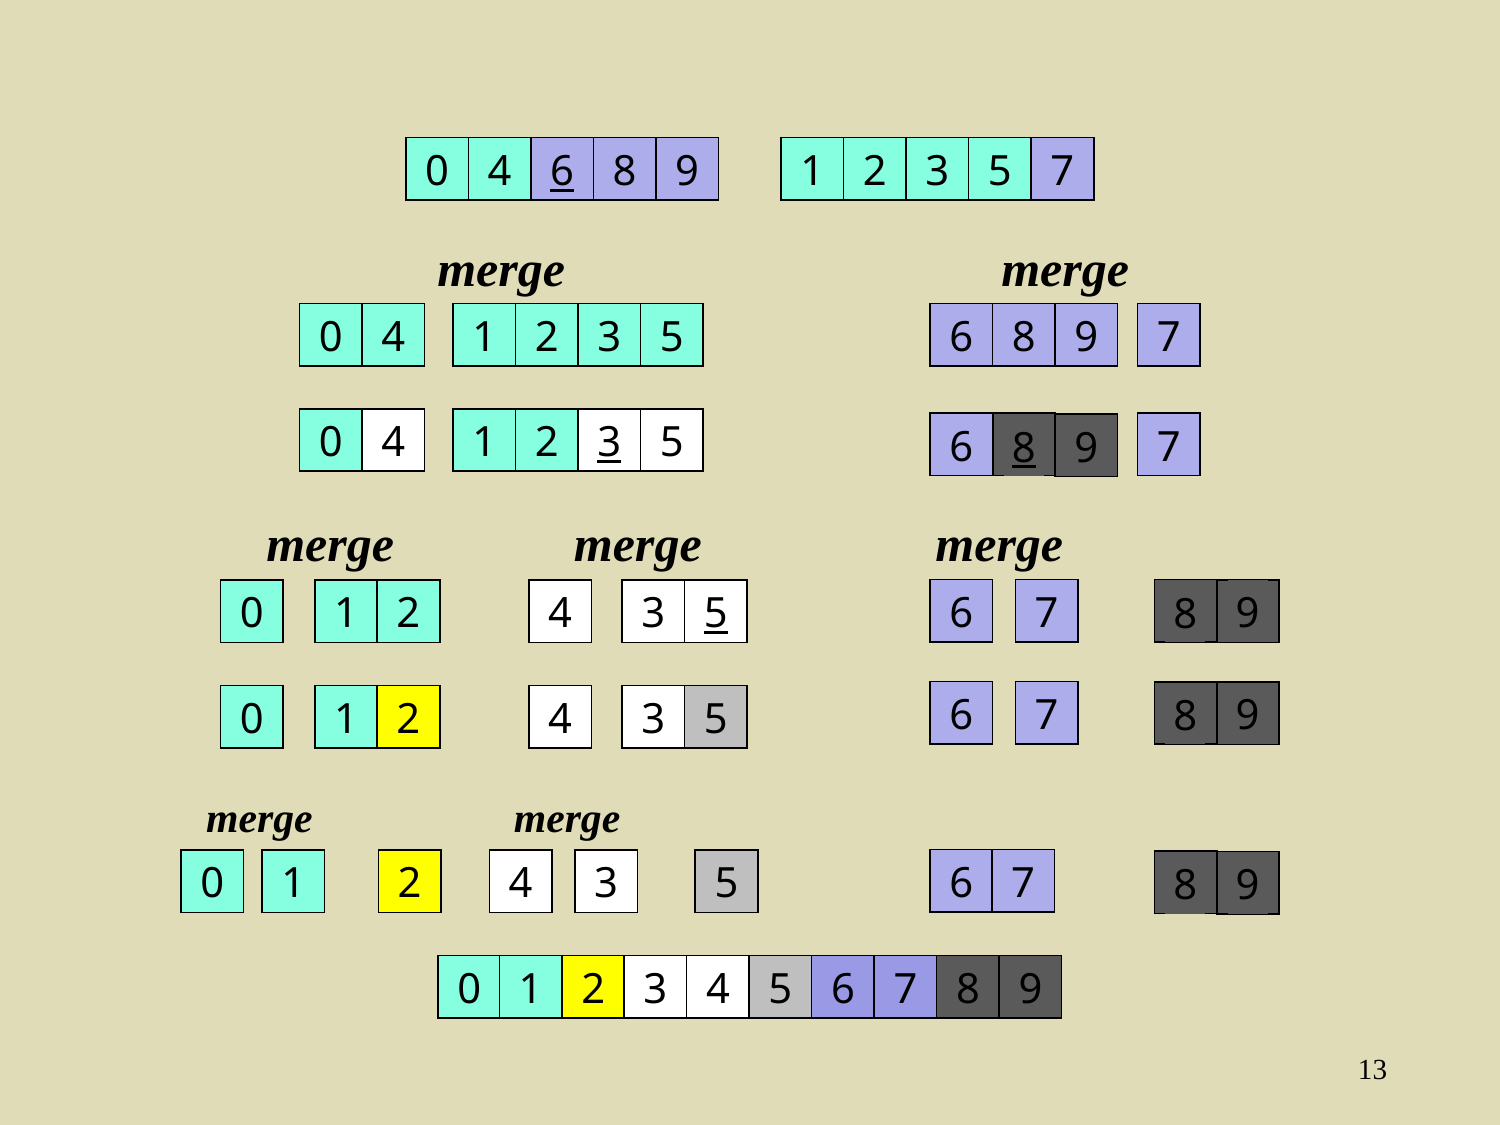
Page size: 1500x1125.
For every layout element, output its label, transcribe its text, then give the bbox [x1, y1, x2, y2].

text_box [684, 579, 748, 643]
text_box 9 [1227, 580, 1268, 643]
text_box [489, 849, 552, 913]
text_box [299, 408, 704, 472]
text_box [684, 685, 748, 749]
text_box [314, 685, 374, 749]
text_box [689, 955, 746, 1019]
text_box [1051, 955, 1062, 1018]
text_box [515, 303, 575, 366]
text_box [929, 579, 993, 643]
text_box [361, 303, 425, 366]
text_box [997, 306, 1003, 366]
text_box [1044, 306, 1050, 366]
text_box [261, 849, 325, 913]
text_box merge [181, 790, 338, 852]
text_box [929, 681, 993, 745]
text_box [1054, 303, 1118, 366]
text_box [748, 955, 812, 1019]
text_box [929, 303, 993, 366]
text_box [988, 955, 1000, 1018]
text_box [314, 579, 375, 643]
text_box [926, 955, 937, 1018]
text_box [220, 579, 284, 643]
text_box [1218, 681, 1280, 745]
text_box merge [489, 790, 646, 852]
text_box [1154, 850, 1218, 915]
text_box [1015, 681, 1079, 745]
text_box merge [220, 511, 440, 581]
text_box 9 [1227, 852, 1268, 914]
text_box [499, 955, 559, 1019]
text_box merge [528, 511, 748, 581]
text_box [378, 849, 441, 913]
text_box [561, 955, 621, 1019]
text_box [929, 849, 989, 913]
text_box [1055, 413, 1118, 477]
text_box 9 [1066, 414, 1107, 476]
text_box [1218, 851, 1280, 914]
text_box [528, 685, 592, 749]
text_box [1137, 303, 1201, 366]
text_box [623, 955, 687, 1019]
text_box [405, 137, 1094, 201]
text_box 9 [1227, 682, 1268, 744]
text_box [864, 955, 874, 1018]
text_box [1218, 579, 1280, 643]
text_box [991, 849, 1055, 913]
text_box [694, 849, 758, 913]
text_box 13 [1074, 1049, 1388, 1097]
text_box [1015, 579, 1079, 643]
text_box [437, 955, 497, 1019]
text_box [640, 303, 704, 366]
text_box [1000, 955, 1010, 1018]
text_box 8 [1003, 306, 1044, 366]
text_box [1154, 579, 1218, 643]
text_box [528, 579, 592, 643]
text_box 7 [885, 955, 926, 1018]
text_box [377, 579, 440, 643]
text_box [452, 303, 513, 366]
text_box 8 [1003, 414, 1044, 476]
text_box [574, 849, 638, 913]
text_box [937, 955, 947, 1018]
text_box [377, 685, 440, 749]
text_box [1137, 412, 1201, 476]
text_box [1154, 681, 1218, 745]
text_box [874, 955, 885, 1018]
text_box merge [299, 236, 704, 306]
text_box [621, 579, 683, 643]
text_box merge [930, 236, 1201, 306]
text_box 8 [947, 955, 988, 1018]
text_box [220, 685, 284, 749]
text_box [299, 303, 359, 366]
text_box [180, 849, 244, 913]
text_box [577, 303, 638, 366]
text_box merge [892, 511, 1107, 581]
text_box [995, 413, 1055, 476]
text_box [814, 955, 822, 1018]
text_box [929, 412, 993, 476]
text_box 6 [822, 955, 864, 1018]
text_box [621, 685, 682, 749]
text_box 9 [1010, 955, 1051, 1018]
